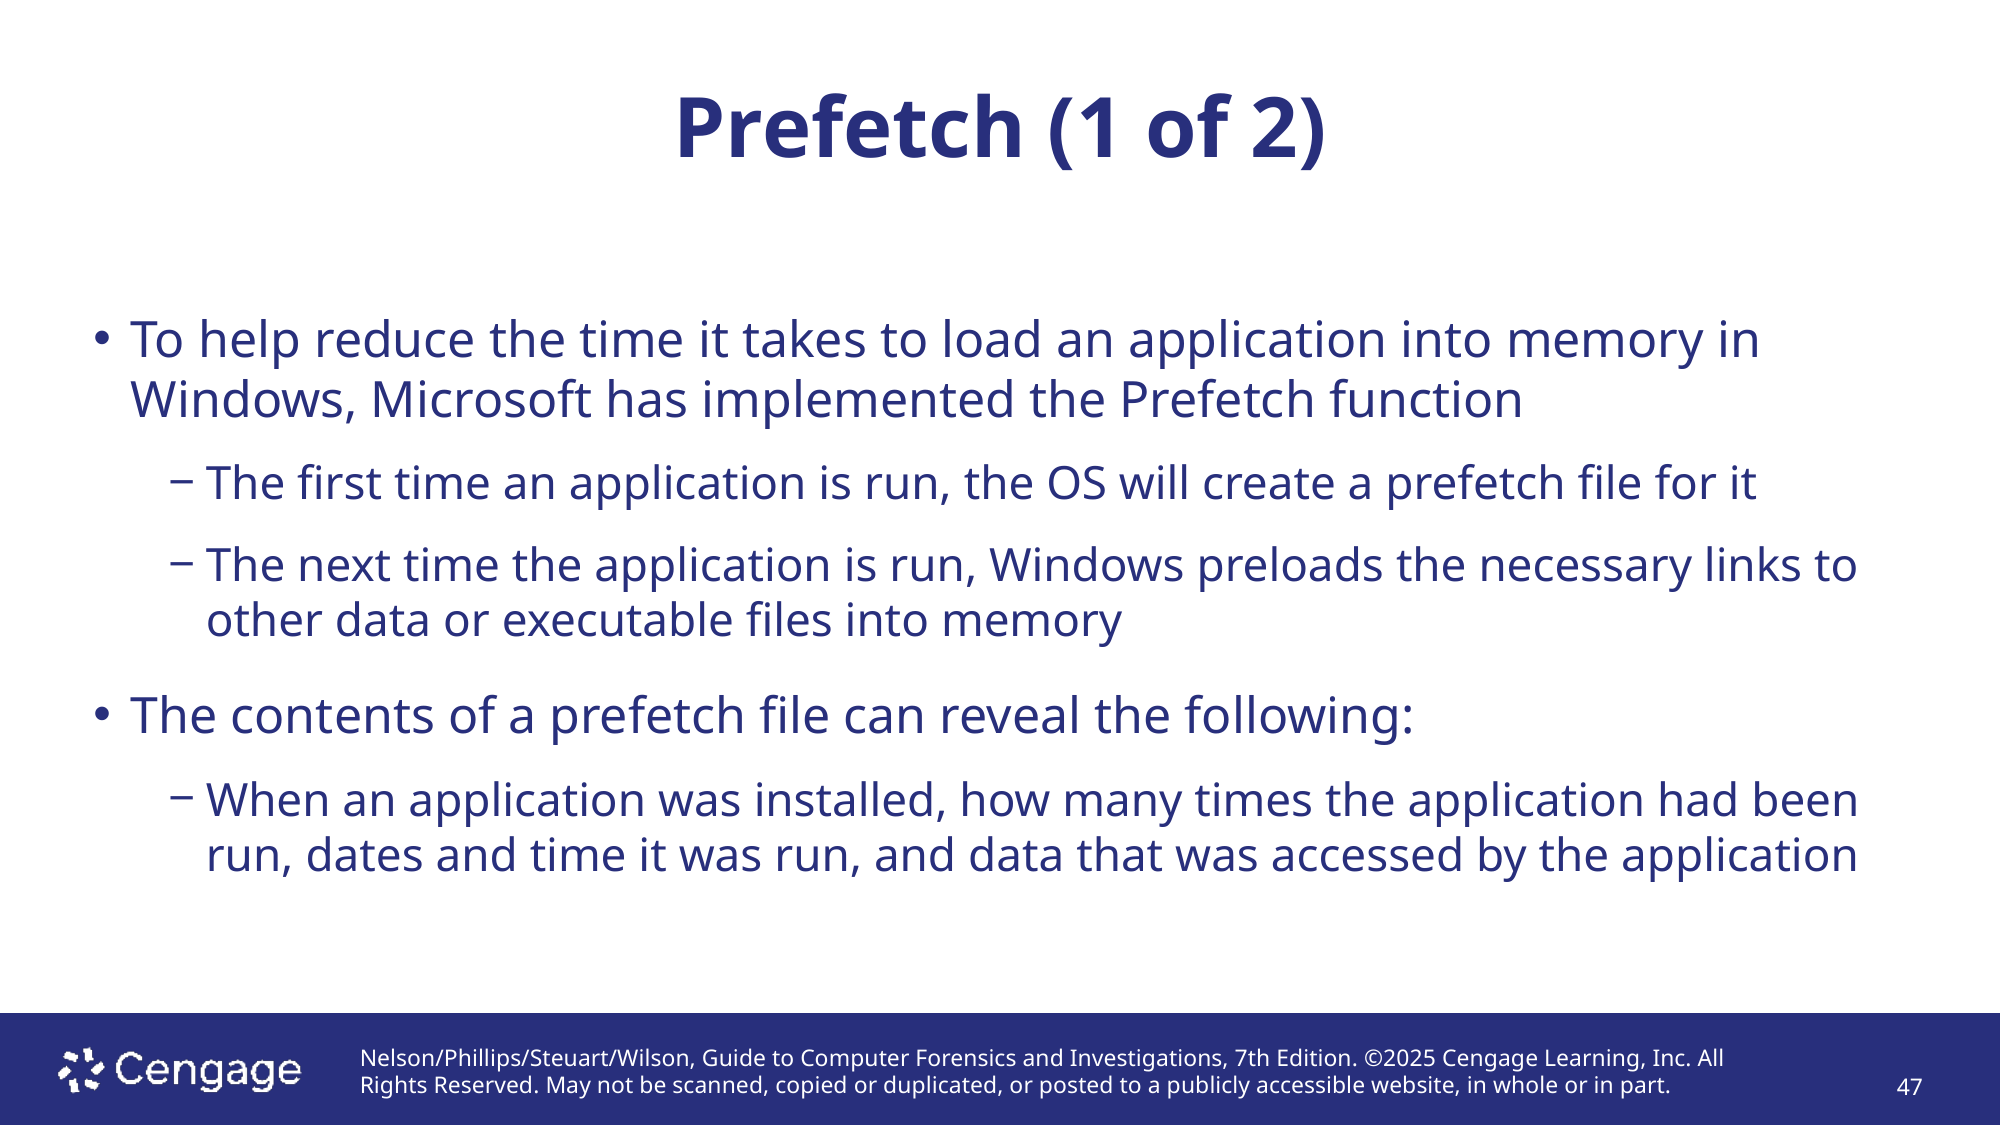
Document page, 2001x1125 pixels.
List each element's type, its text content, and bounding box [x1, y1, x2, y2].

picture [30, 1020, 329, 1121]
list To help reduce the time it takes to load an application into memory in Windows, Microsoft has implemented the Prefetch function The first time an application is run, the OS will create a prefetch file for it The next time the application is run, Windows preloads the necessary links to other data or executable files into memory The contents of a prefetch file can reveal the following: When an application was installed, how many times the application had been run, dates and time it was run, and data that was accessed by the application [78, 299, 1923, 1014]
title Prefetch (1 of 2) [78, 77, 1923, 278]
